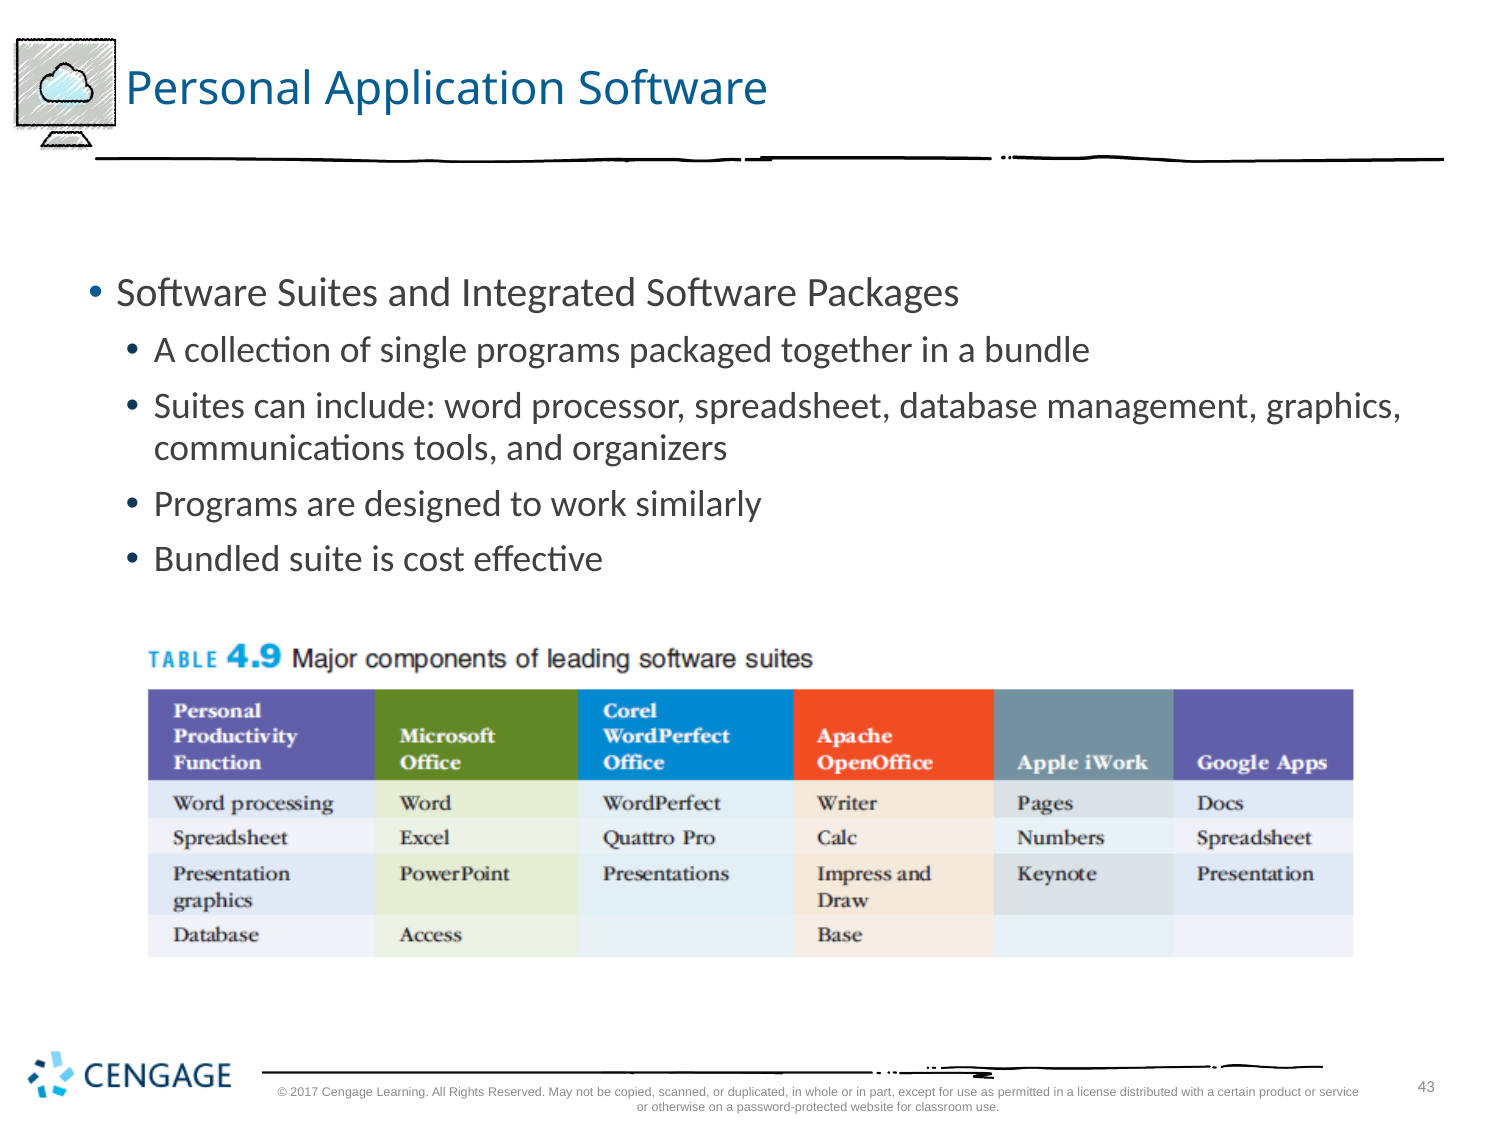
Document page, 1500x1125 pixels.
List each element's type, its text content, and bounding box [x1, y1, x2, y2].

footer © 2017 Cengage Learning. All Rights Reserved. May not be copied, scanned, or duplicated, in whole or in part, except for use as permitted in a license distributed with a certain product or service or otherwise on a password-protected website for classroom use. [262, 1079, 1375, 1120]
picture [95, 155, 1444, 163]
title Personal Application Software [125, 66, 1442, 116]
list Software Suites and Integrated Software Packages A collection of single programs packaged together in a bundle Suites can include: word processor, spreadsheet, database management, graphics, communications tools, and organizers Programs are designed to work similarly Bundled suite is cost effective [88, 268, 1414, 1019]
picture [7, 1037, 244, 1111]
picture [13, 36, 117, 151]
picture [262, 1064, 1323, 1079]
picture [138, 641, 1363, 974]
